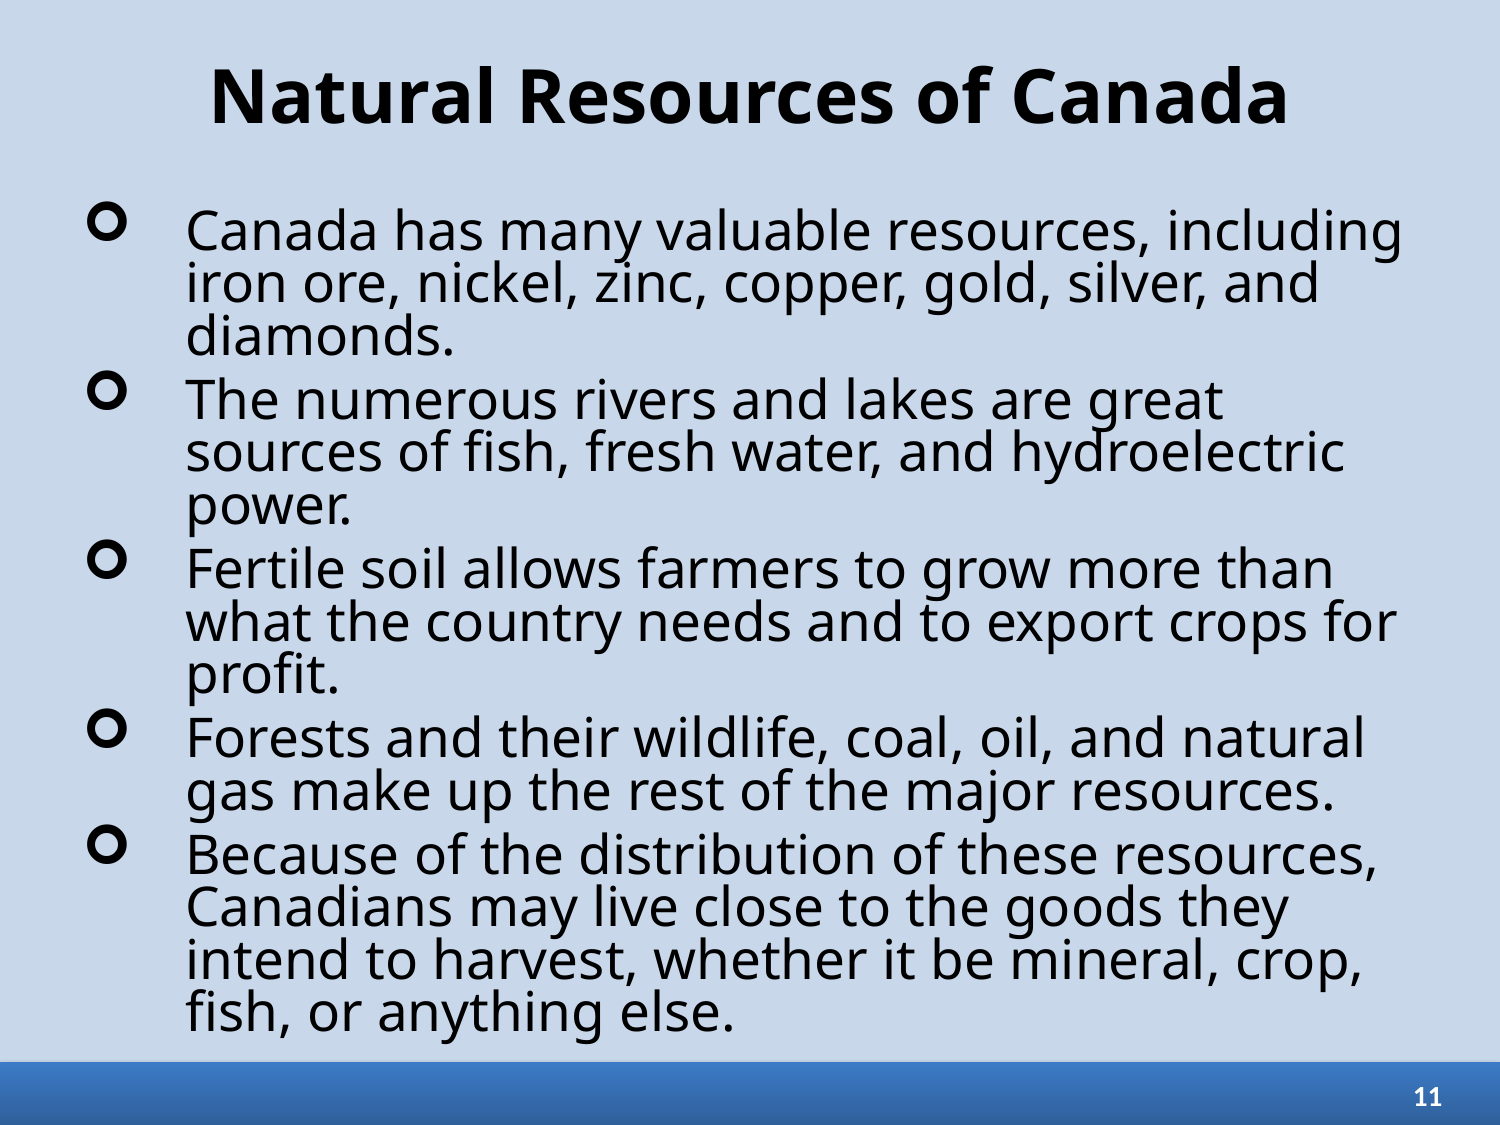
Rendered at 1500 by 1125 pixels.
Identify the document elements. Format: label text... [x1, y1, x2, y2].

list Canada has many valuable resources, including iron ore, nickel, zinc, copper, gold, silver, and diamonds. The numerous rivers and lakes are great sources of fish, fresh water, and hydroelectric power. Fertile soil allows farmers to grow more than what the country needs and to export crops for profit. Forests and their wildlife, coal, oil, and natural gas make up the rest of the major resources. Because of the distribution of these resources, Canadians may live close to the goods they intend to harvest, whether it be mineral, crop, fish, or anything else. [74, 200, 1426, 1056]
slide_number 11 [1398, 1070, 1451, 1120]
title Natural Resources of Canada [0, 0, 1500, 188]
